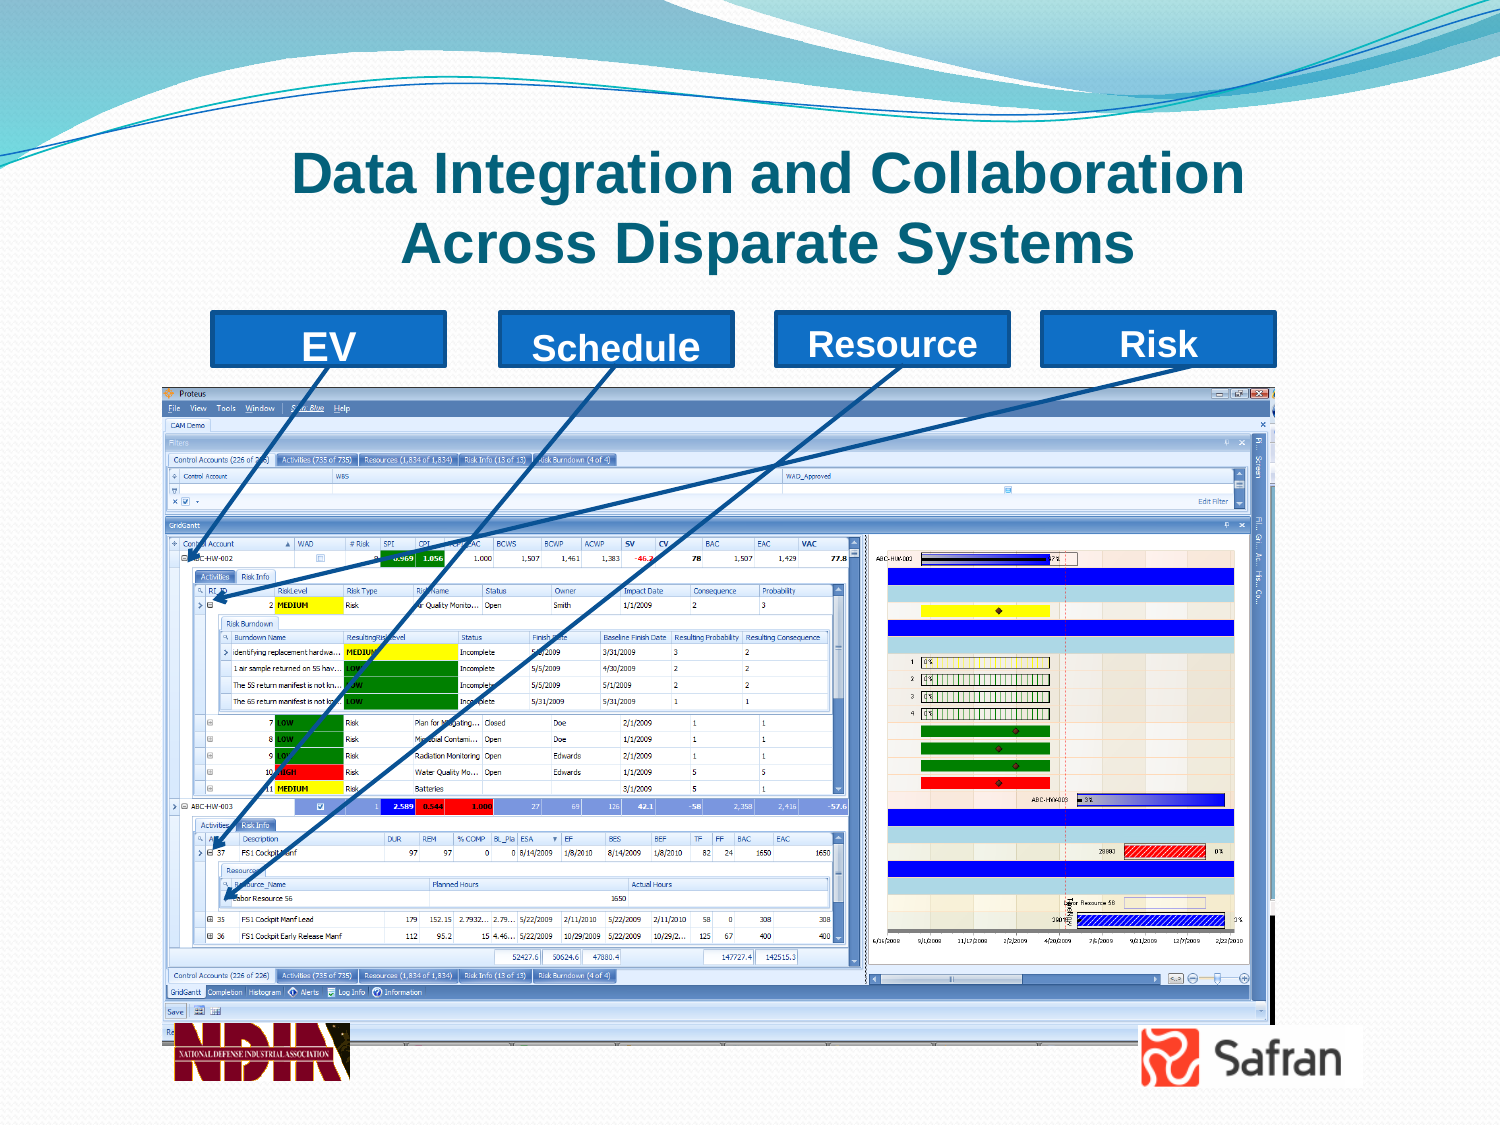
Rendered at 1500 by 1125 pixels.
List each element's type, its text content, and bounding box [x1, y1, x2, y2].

title Data Integration and Collaboration Across Disparate Systems [187, 99, 1350, 275]
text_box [171, 405, 216, 810]
picture [174, 1023, 351, 1081]
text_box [212, 312, 446, 365]
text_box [776, 312, 1010, 365]
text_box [223, 614, 904, 901]
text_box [212, 365, 1192, 601]
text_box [159, 393, 205, 536]
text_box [499, 312, 733, 362]
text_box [1042, 312, 1276, 374]
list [162, 387, 1276, 1046]
picture [1138, 1025, 1363, 1088]
